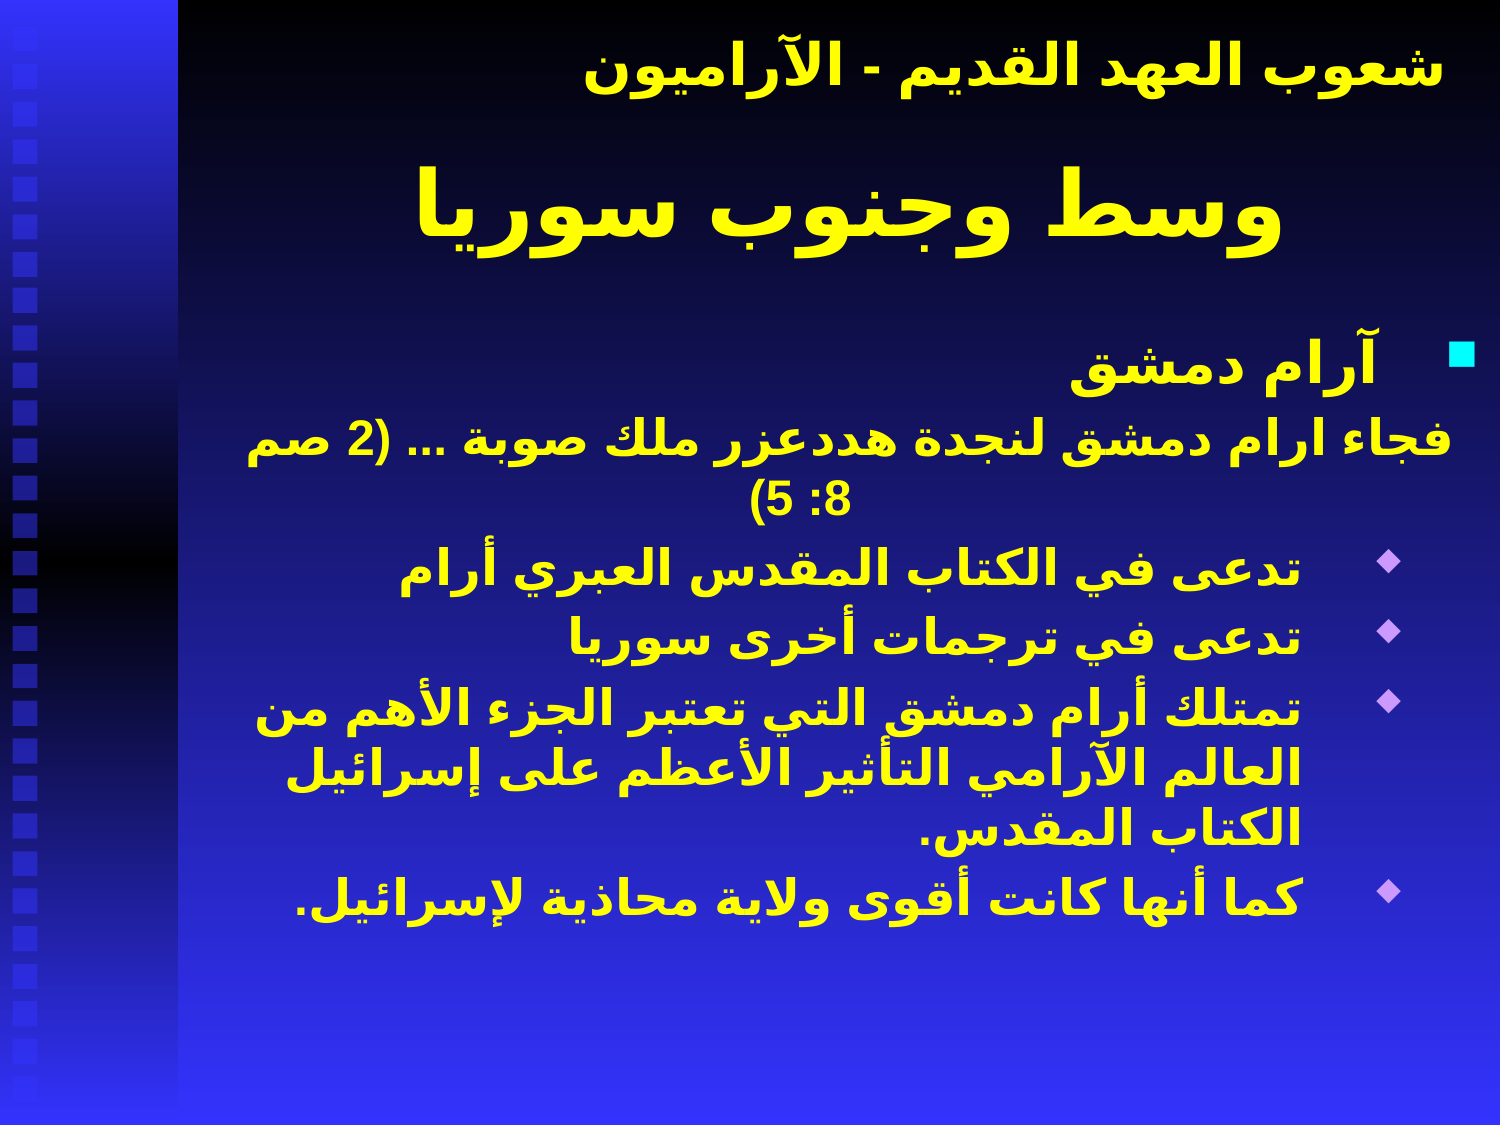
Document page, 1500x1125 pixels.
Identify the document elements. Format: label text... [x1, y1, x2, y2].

title شعوب العهد القديم - الآراميون [187, 0, 1463, 126]
subtitle وسط وجنوب سوريا آرام دمشق فجاء ارام دمشق لنجدة هددعزر ملك صوبة ... (2 صم 8: 5) تدعى في الكتاب المقدس العبري أرام تدعى في ترجمات أخرى سوريا تمتلك أرام دمشق التي تعتبر الجزء الأهم من العالم الآرامي التأثير الأعظم على إسرائيل الكتاب المقدس. كما أنها كانت أقوى ولاية محاذية لإسرائيل. [206, 137, 1495, 976]
